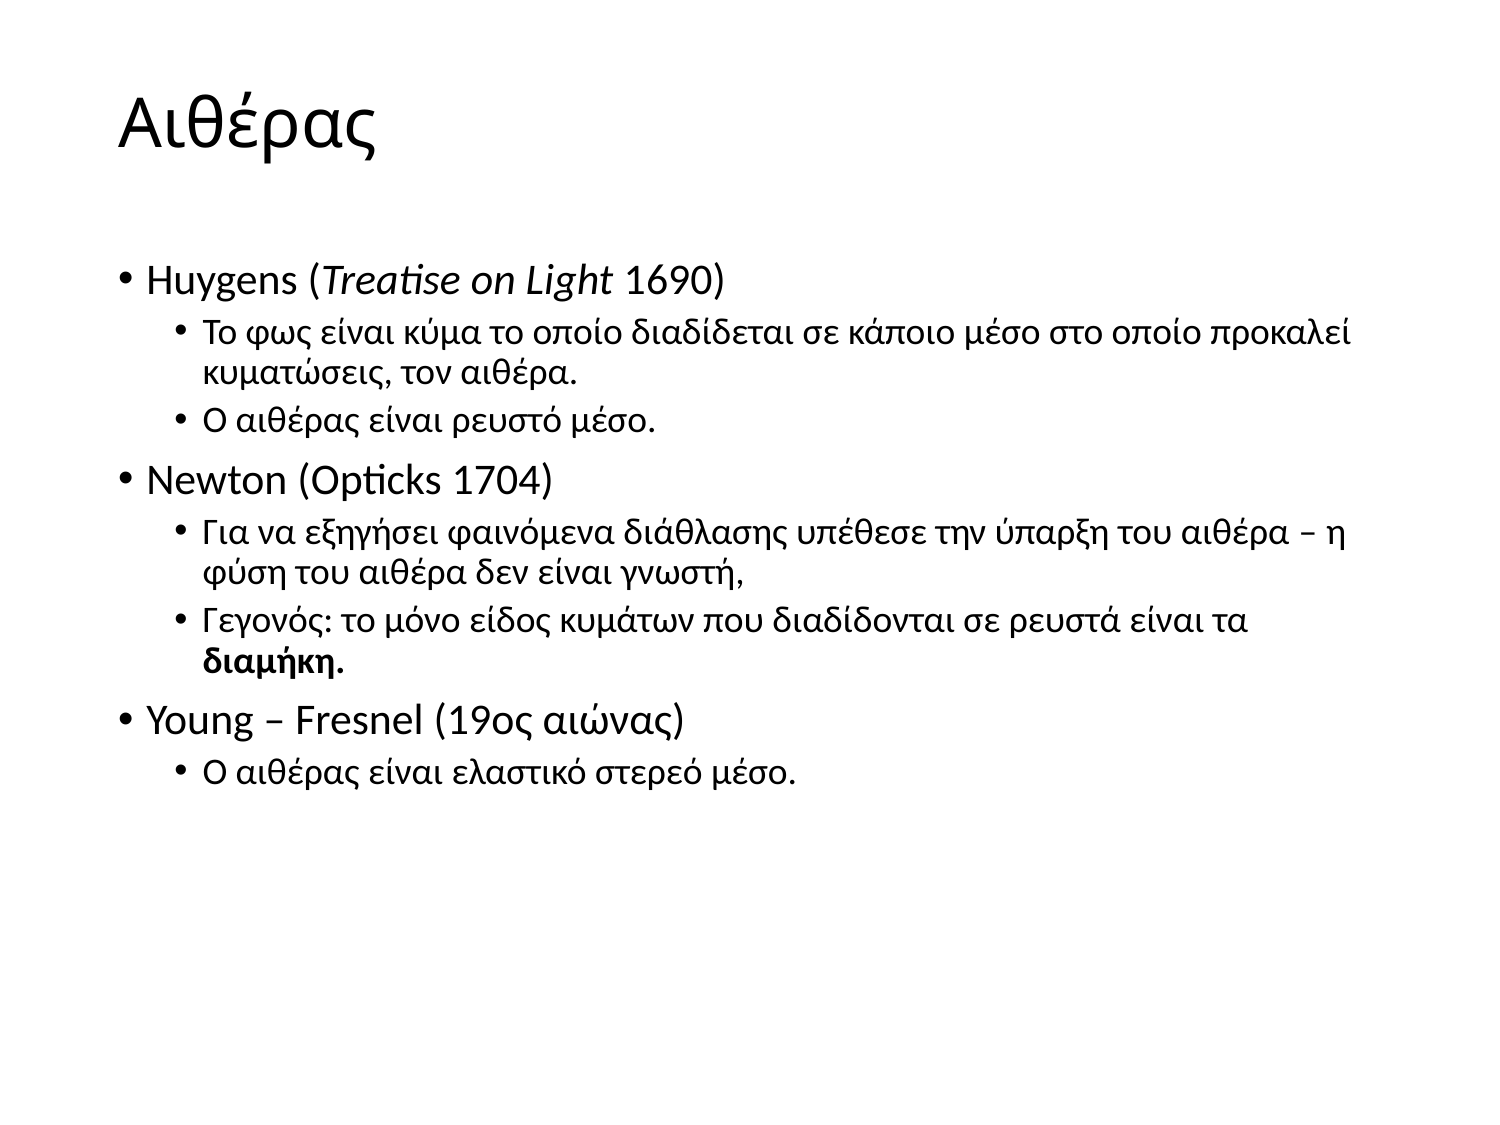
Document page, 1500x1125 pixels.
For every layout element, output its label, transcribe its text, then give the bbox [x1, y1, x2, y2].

title Αιθέρας [103, 59, 1397, 191]
list Huygens (Treatise on Light 1690) To φως είναι κύμα το οποίο διαδίδεται σε κάποιο μέσο στο οποίο προκαλεί κυματώσεις, τον αιθέρα. Ο αιθέρας είναι ρευστό μέσο. Newton (Οpticks 1704) Για να εξηγήσει φαινόμενα διάθλασης υπέθεσε την ύπαρξη του αιθέρα – η φύση του αιθέρα δεν είναι γνωστή, Γεγονός: το μόνο είδος κυμάτων που διαδίδονται σε ρευστά είναι τα διαμήκη. Young – Fresnel (19oς αιώνας) Ο αιθέρας είναι ελαστικό στερεό μέσο. [103, 249, 1397, 1014]
